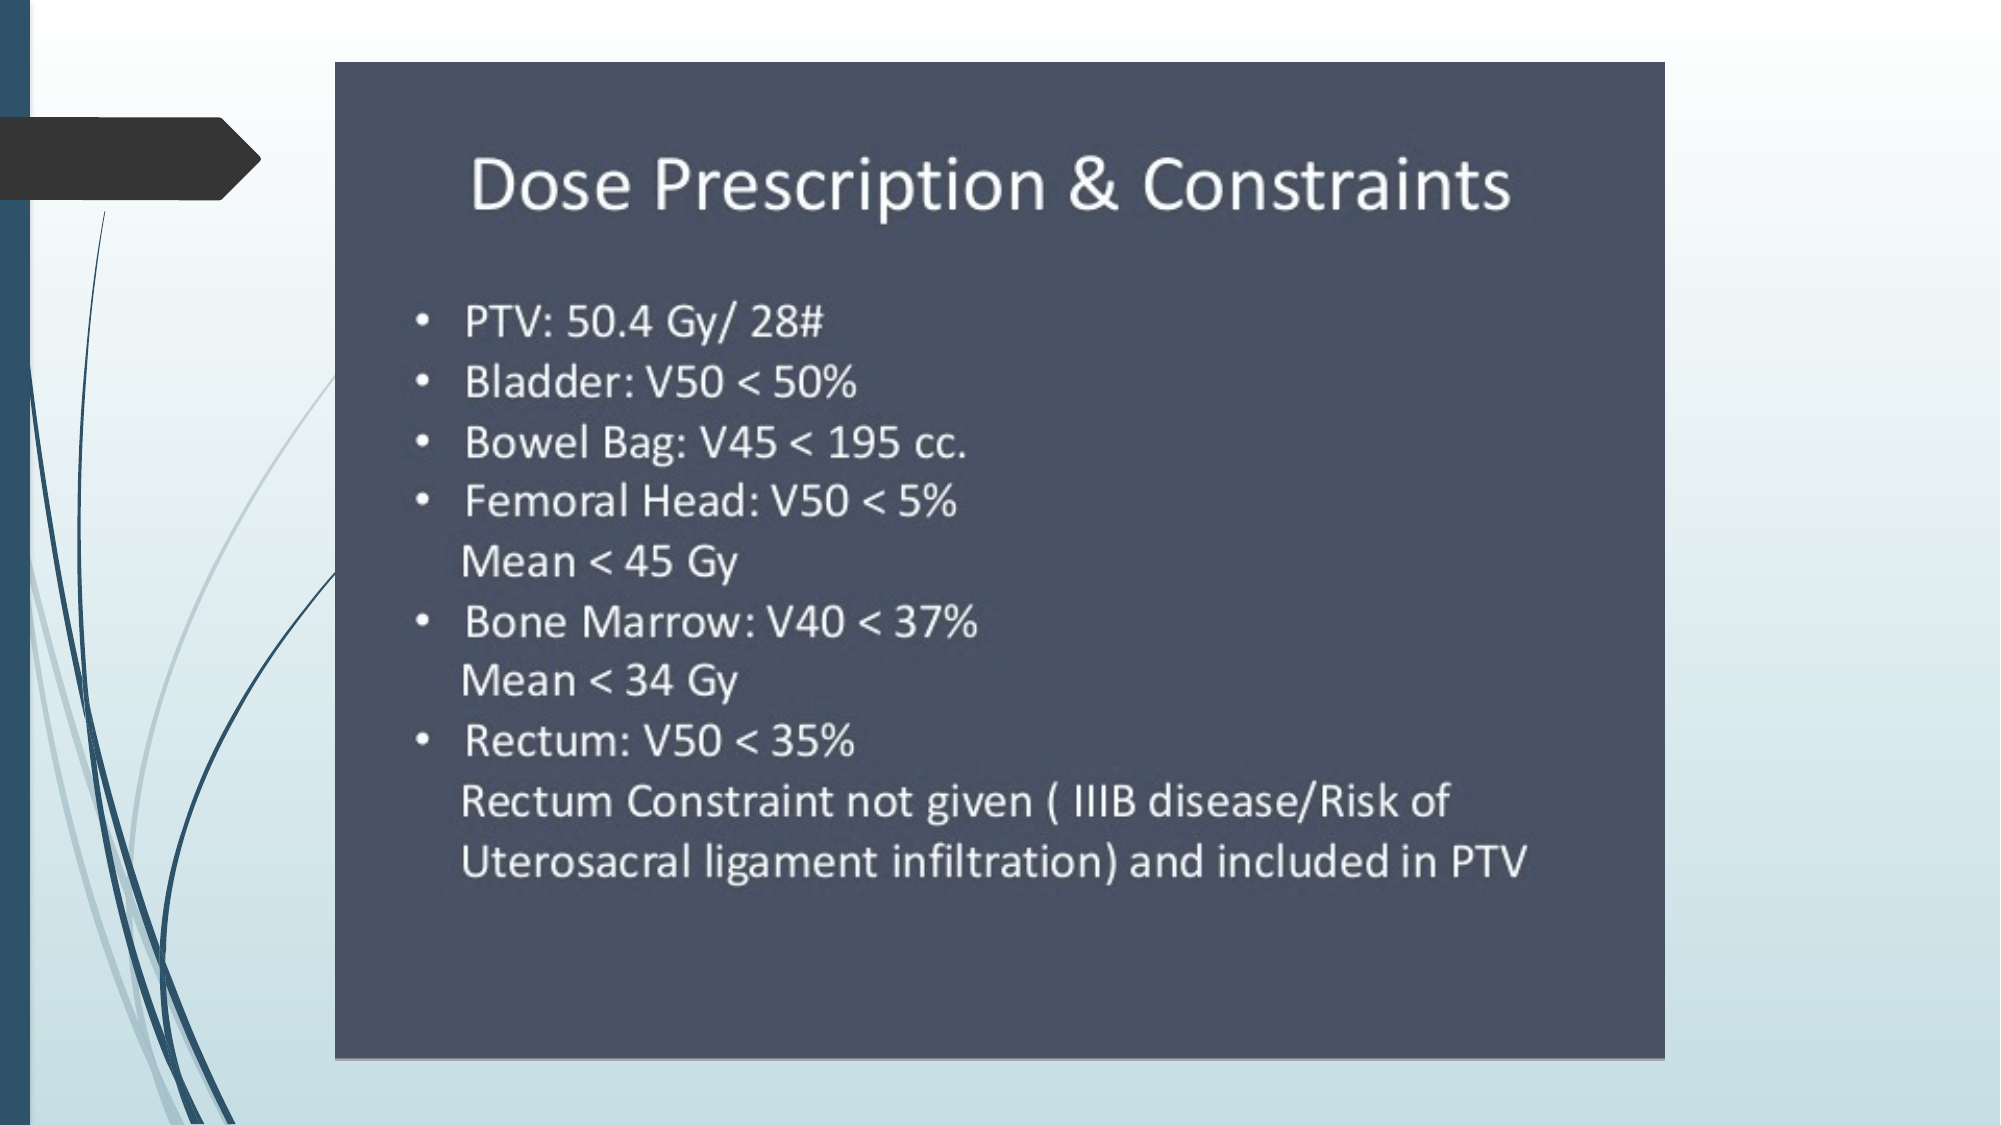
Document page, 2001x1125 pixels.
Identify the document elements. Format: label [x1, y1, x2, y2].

picture [335, 62, 1665, 1061]
